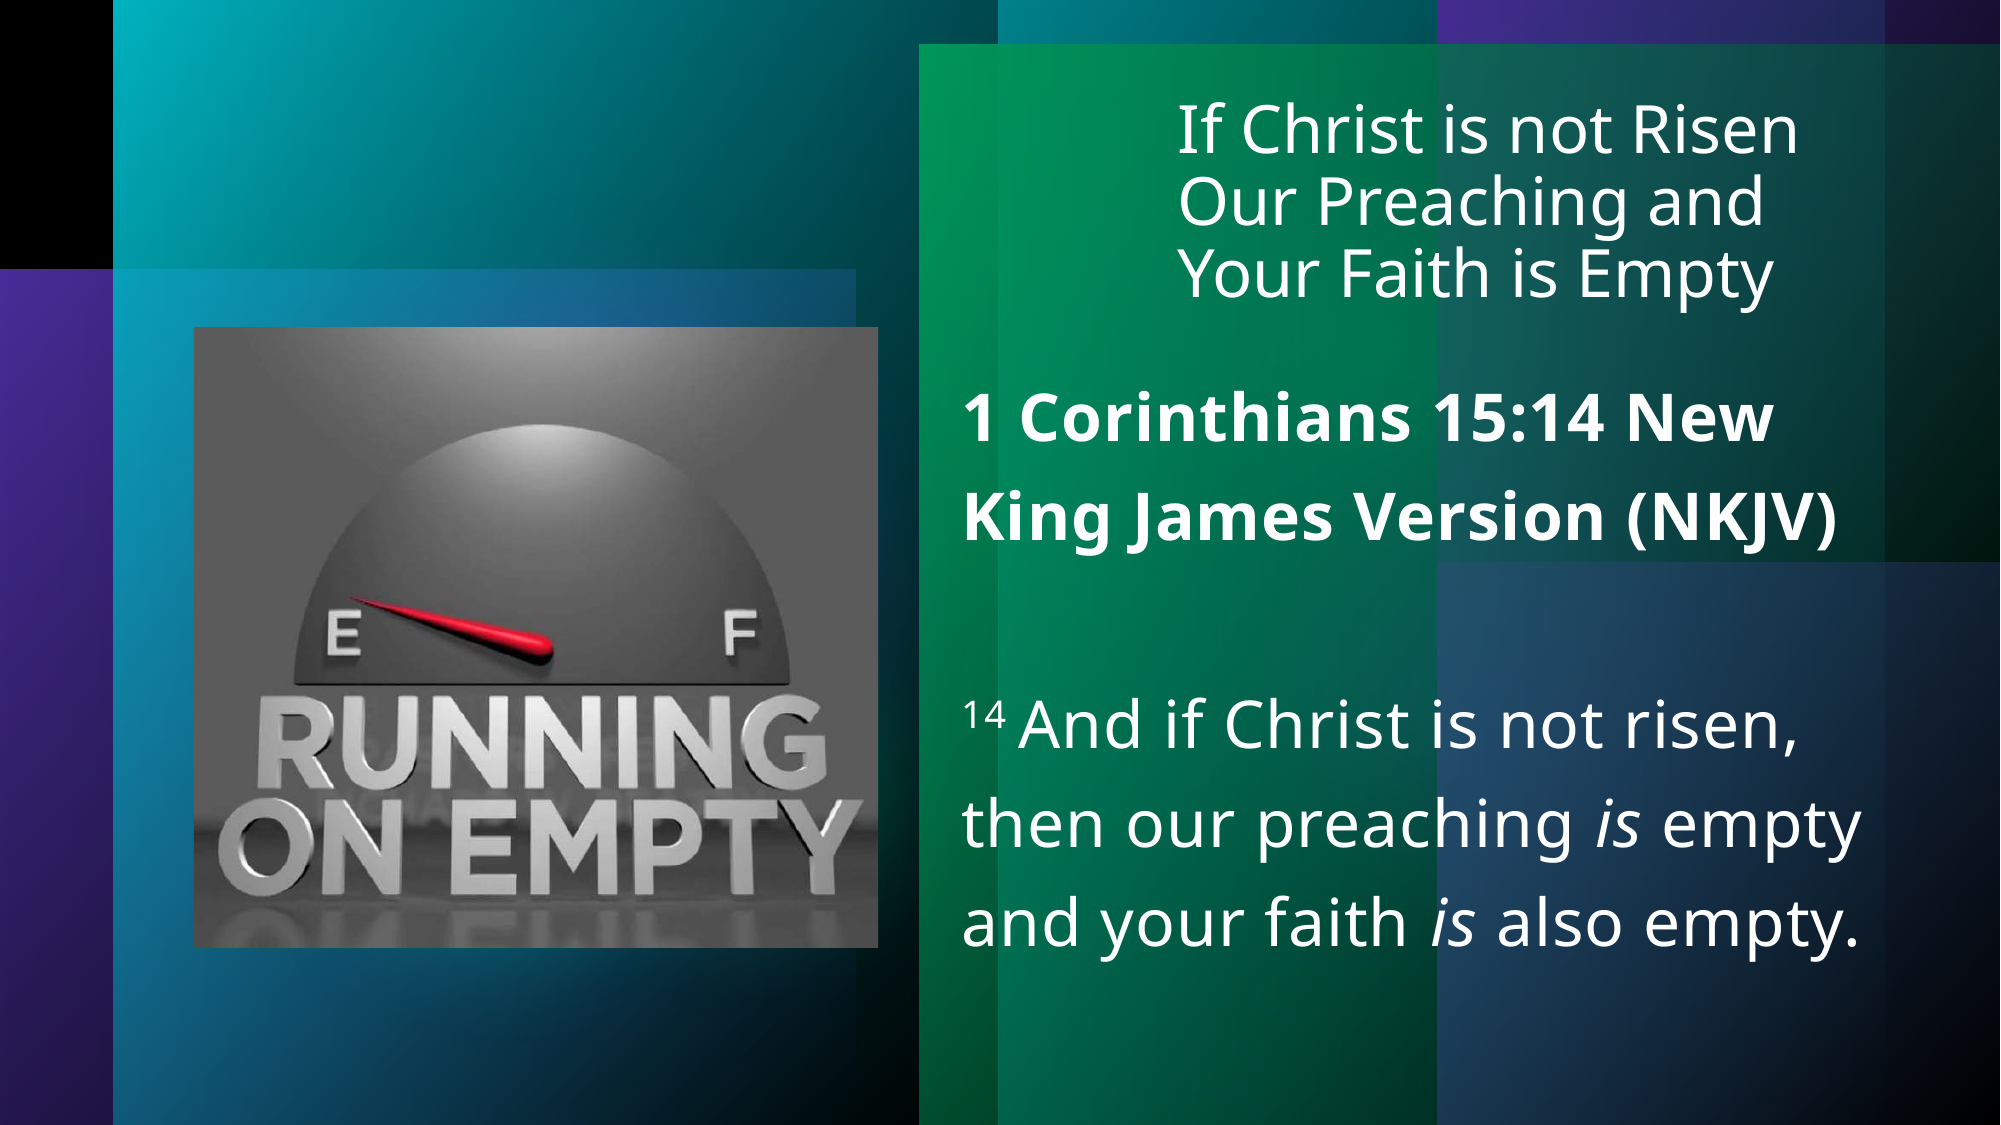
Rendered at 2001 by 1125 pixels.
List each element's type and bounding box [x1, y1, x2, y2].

text_box [80, 132, 1087, 1082]
text_box [0, 0, 2000, 1125]
picture [193, 327, 879, 948]
